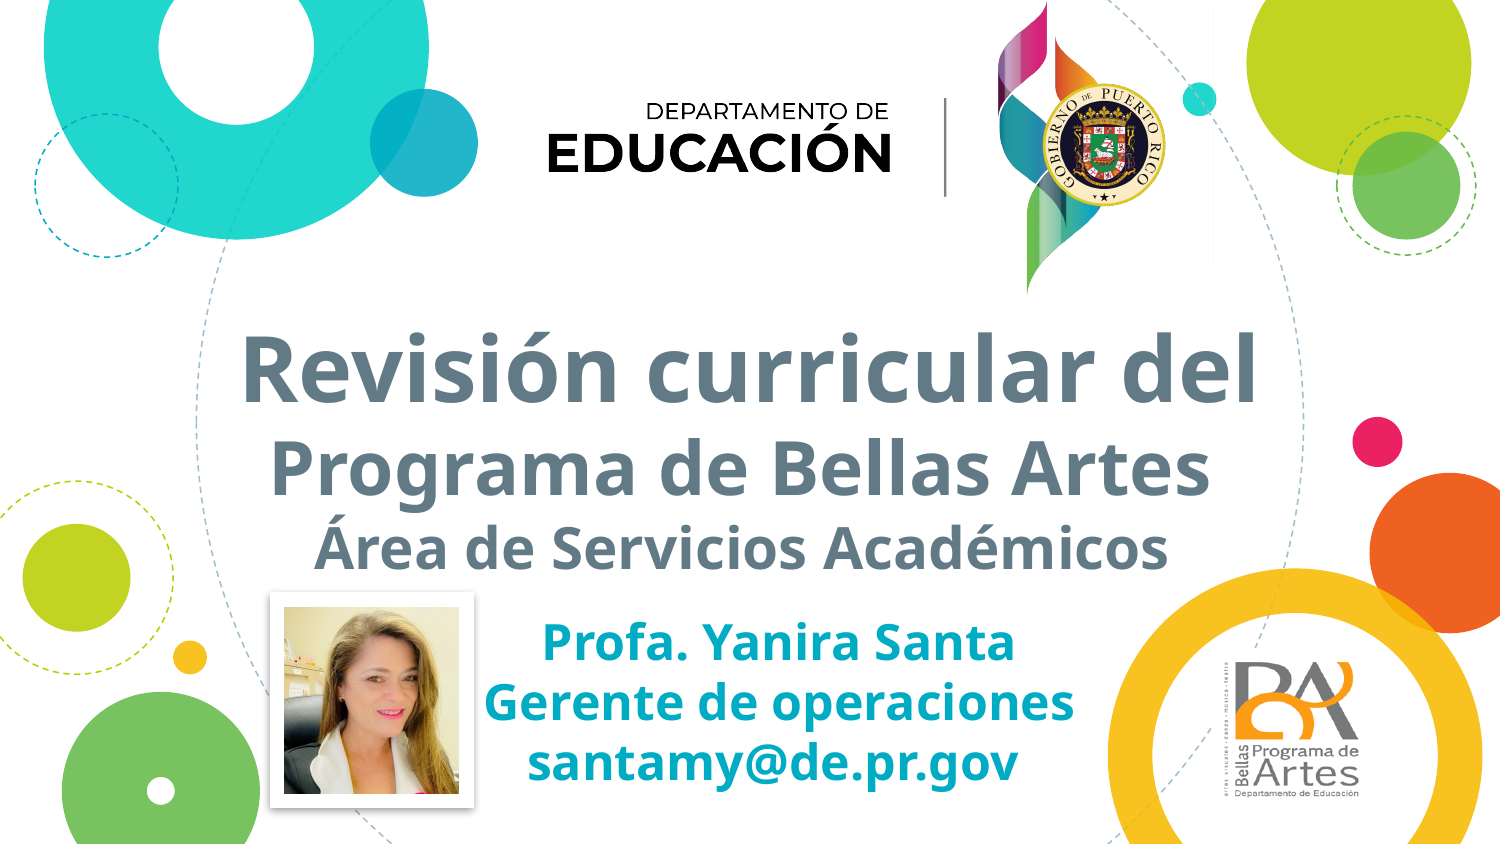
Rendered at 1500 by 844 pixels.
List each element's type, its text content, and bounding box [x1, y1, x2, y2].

title Revisión curricular del Programa de Bellas Artes Área de Servicios Académicos [174, 290, 1326, 602]
picture [283, 606, 460, 794]
text_box Profa. Yanira Santa Gerente de operaciones santamy@de.pr.gov [284, 544, 1275, 844]
picture [1210, 647, 1385, 810]
picture [381, 0, 1214, 346]
